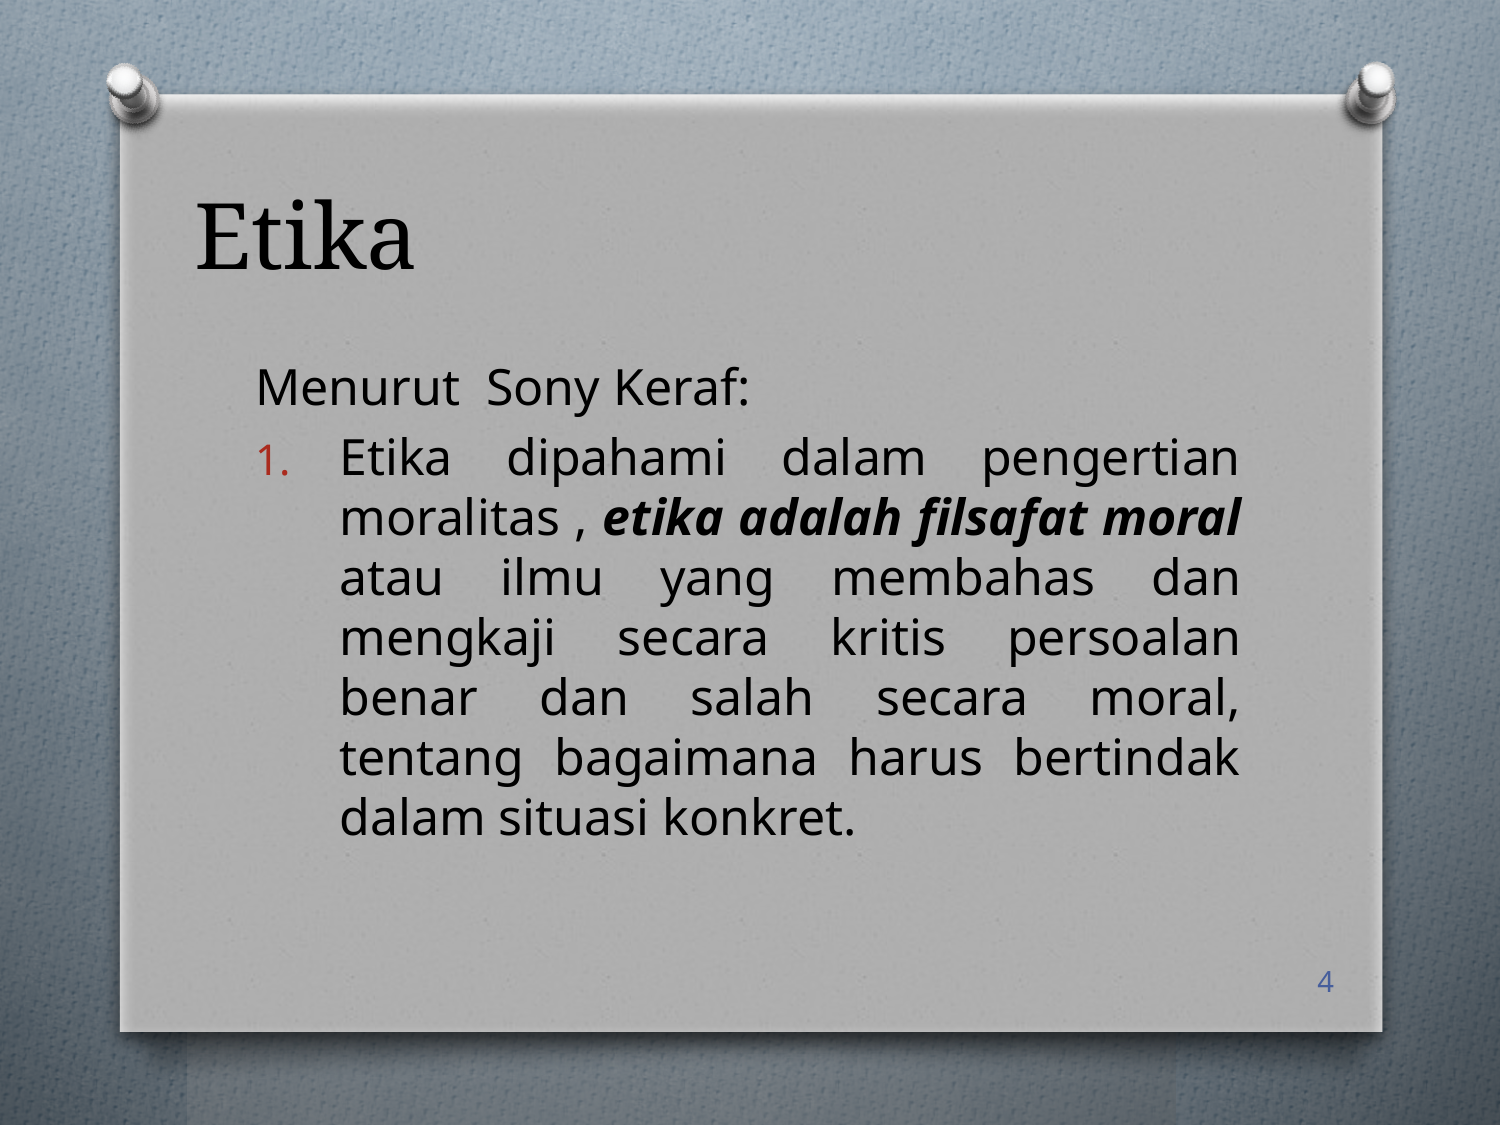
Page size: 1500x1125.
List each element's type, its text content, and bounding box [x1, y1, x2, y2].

list Menurut Sony Keraf: Etika dipahami dalam pengertian moralitas , etika adalah filsafat moral atau ilmu yang membahas dan mengkaji secara kritis persoalan benar dan salah secara moral, tentang bagaimana harus bertindak dalam situasi konkret. [240, 347, 1257, 939]
slide_number 4 [1258, 952, 1350, 1013]
picture [75, 29, 198, 153]
title Etika [179, 134, 1323, 332]
picture [1317, 35, 1439, 156]
